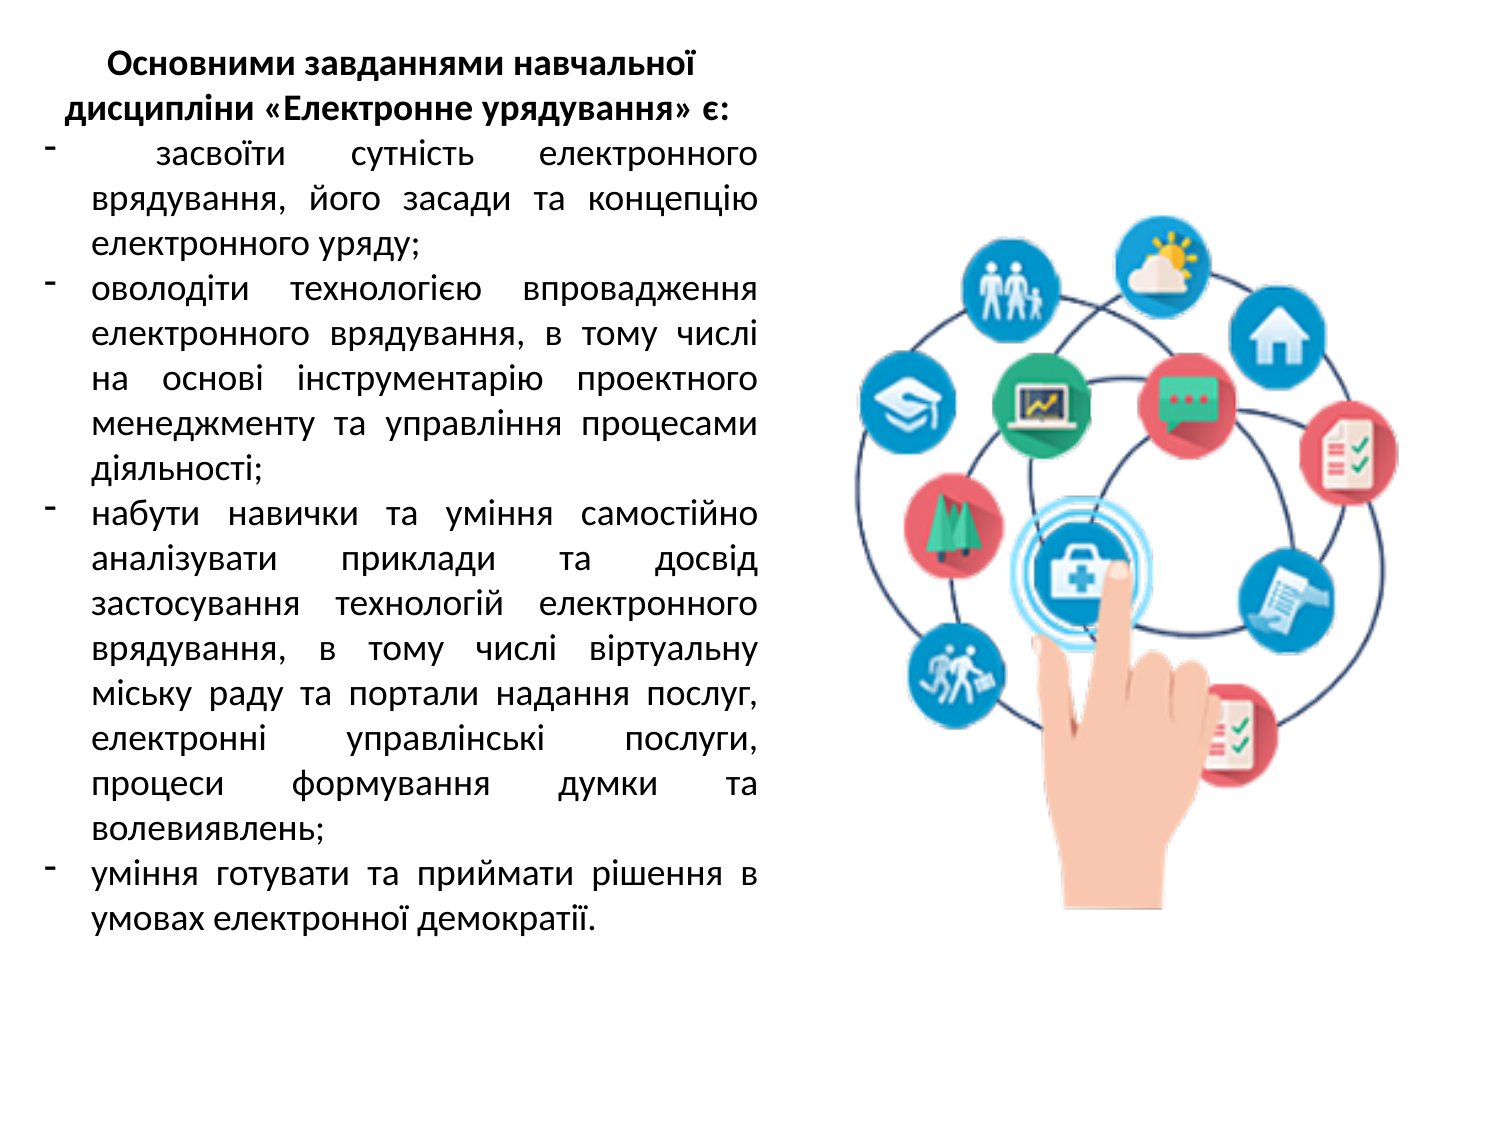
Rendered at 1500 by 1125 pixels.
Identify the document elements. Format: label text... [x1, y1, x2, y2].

picture [808, 185, 1458, 924]
text_box Основними завданнями навчальної дисципліни «Електронне урядування» є: засвоїти сутність електронного врядування, його засади та концепцію електронного уряду; оволодіти технологією впровадження електронного врядування, в тому числі на основі інструментарію проектного менеджменту та управління процесами діяльності; набути навички та уміння самостійно аналізувати приклади та досвід застосування технологій електронного врядування, в тому числі віртуальну міську раду та портали надання послуг, електронні управлінські послуги, процеси формування думки та волевиявлень; уміння готувати та приймати рішення в умовах електронної демократії. [29, 30, 774, 991]
